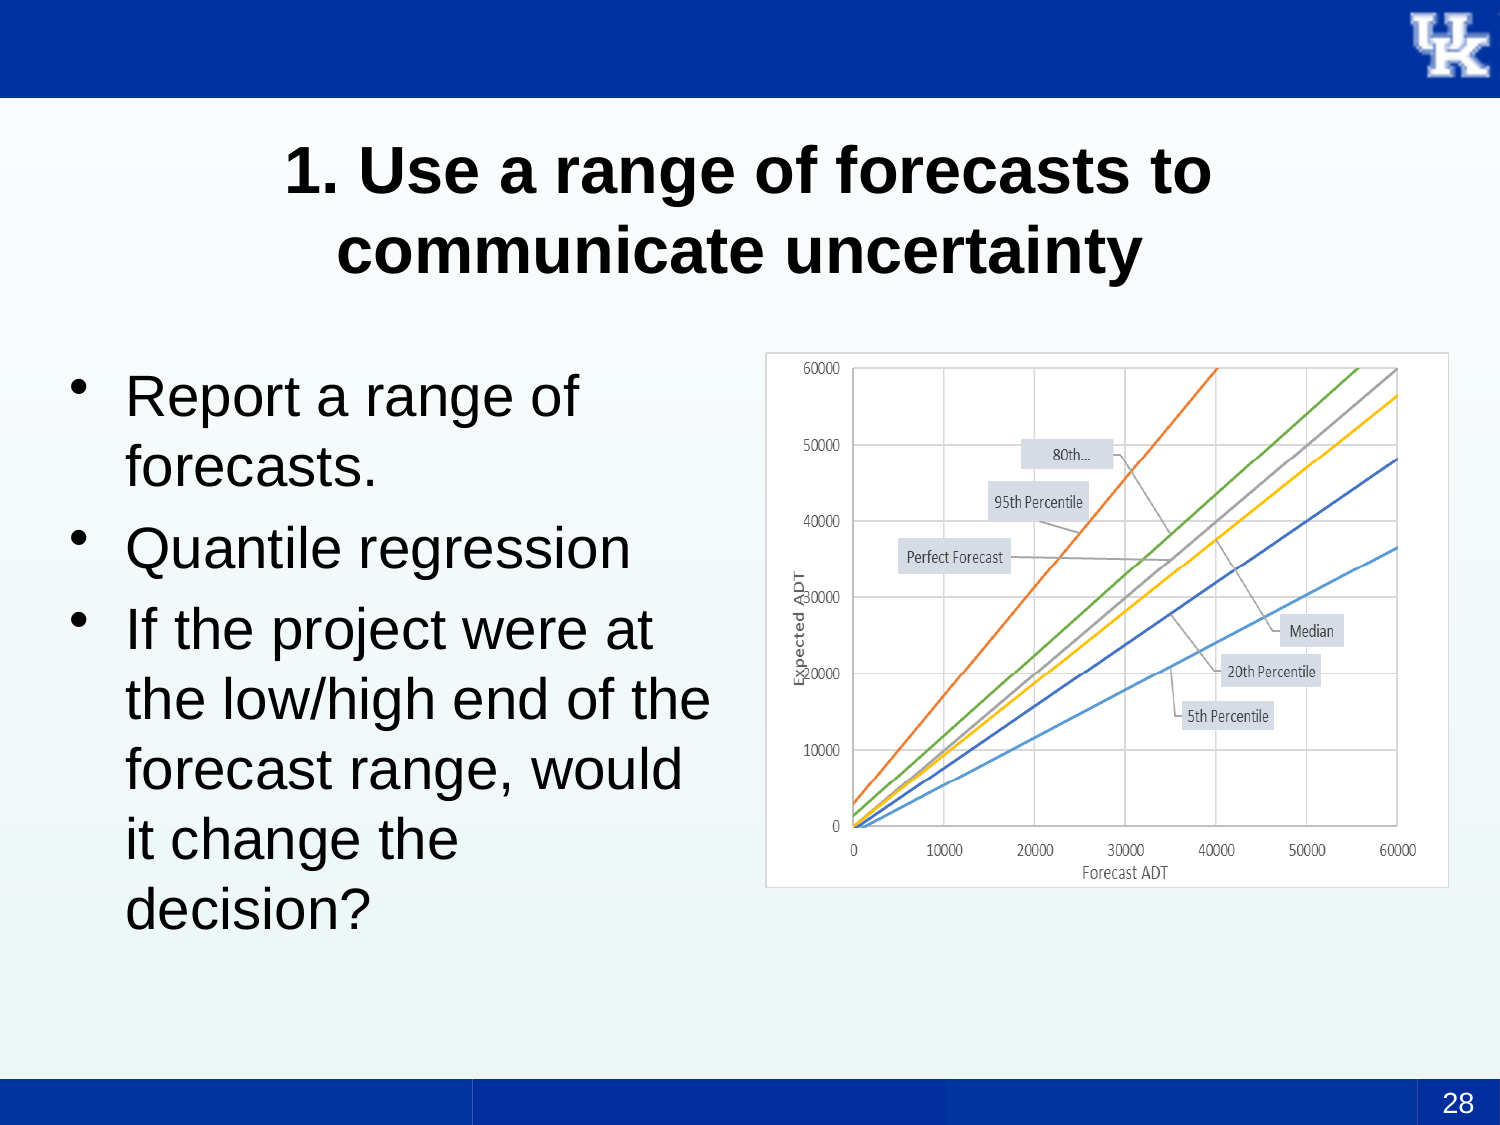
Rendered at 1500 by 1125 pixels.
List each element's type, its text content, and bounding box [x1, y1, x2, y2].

list Report a range of forecasts. Quantile regression If the project were at the low/high end of the forecast range, would it change the decision? [53, 350, 739, 1036]
slide_number 28 [1417, 1079, 1500, 1125]
picture [764, 351, 1450, 888]
title 1. Use a range of forecasts to communicate uncertainty [53, 119, 1447, 209]
picture [0, 0, 1500, 98]
text_box [79, 742, 1417, 1068]
